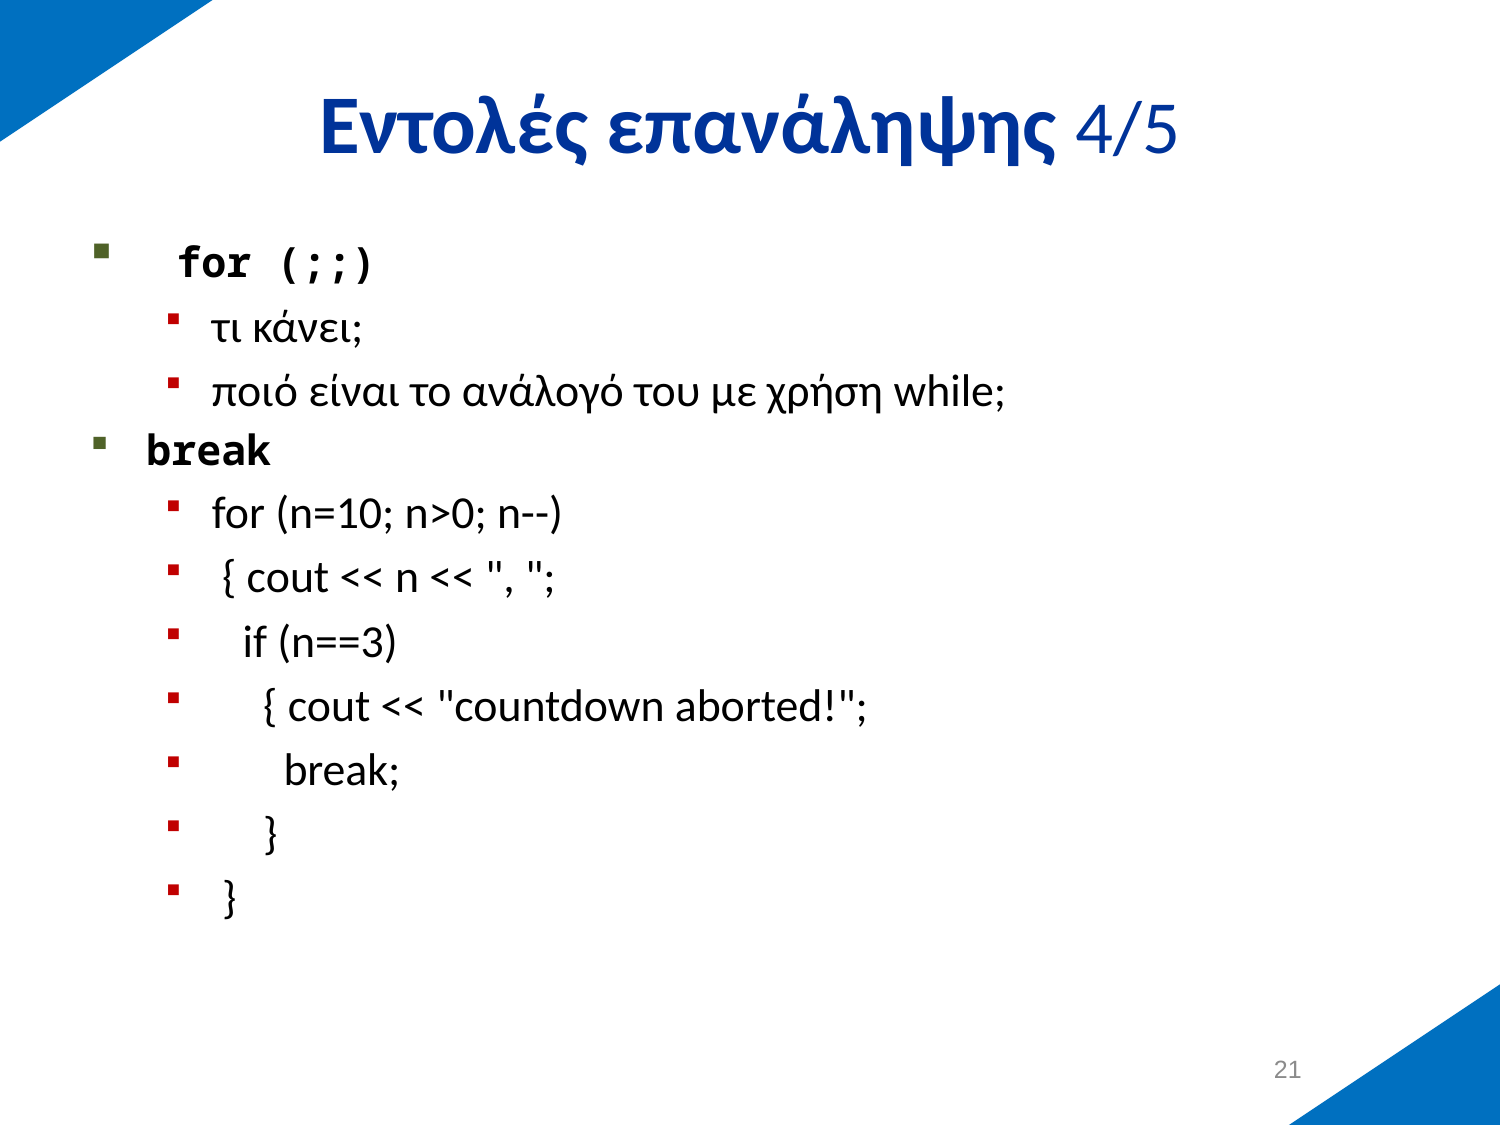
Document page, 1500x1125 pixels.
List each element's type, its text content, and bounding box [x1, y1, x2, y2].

title Εντολές επανάληψης 4/5 [75, 45, 1425, 197]
list for (;;) τι κάνει; ποιό είναι το ανάλογό του με χρήση while; break for (n=10; n>0; n--) { cout << n << ", "; if (n==3) { cout << "countdown aborted!"; break; } } [75, 219, 1425, 1005]
slide_number 20 [1074, 1042, 1317, 1094]
